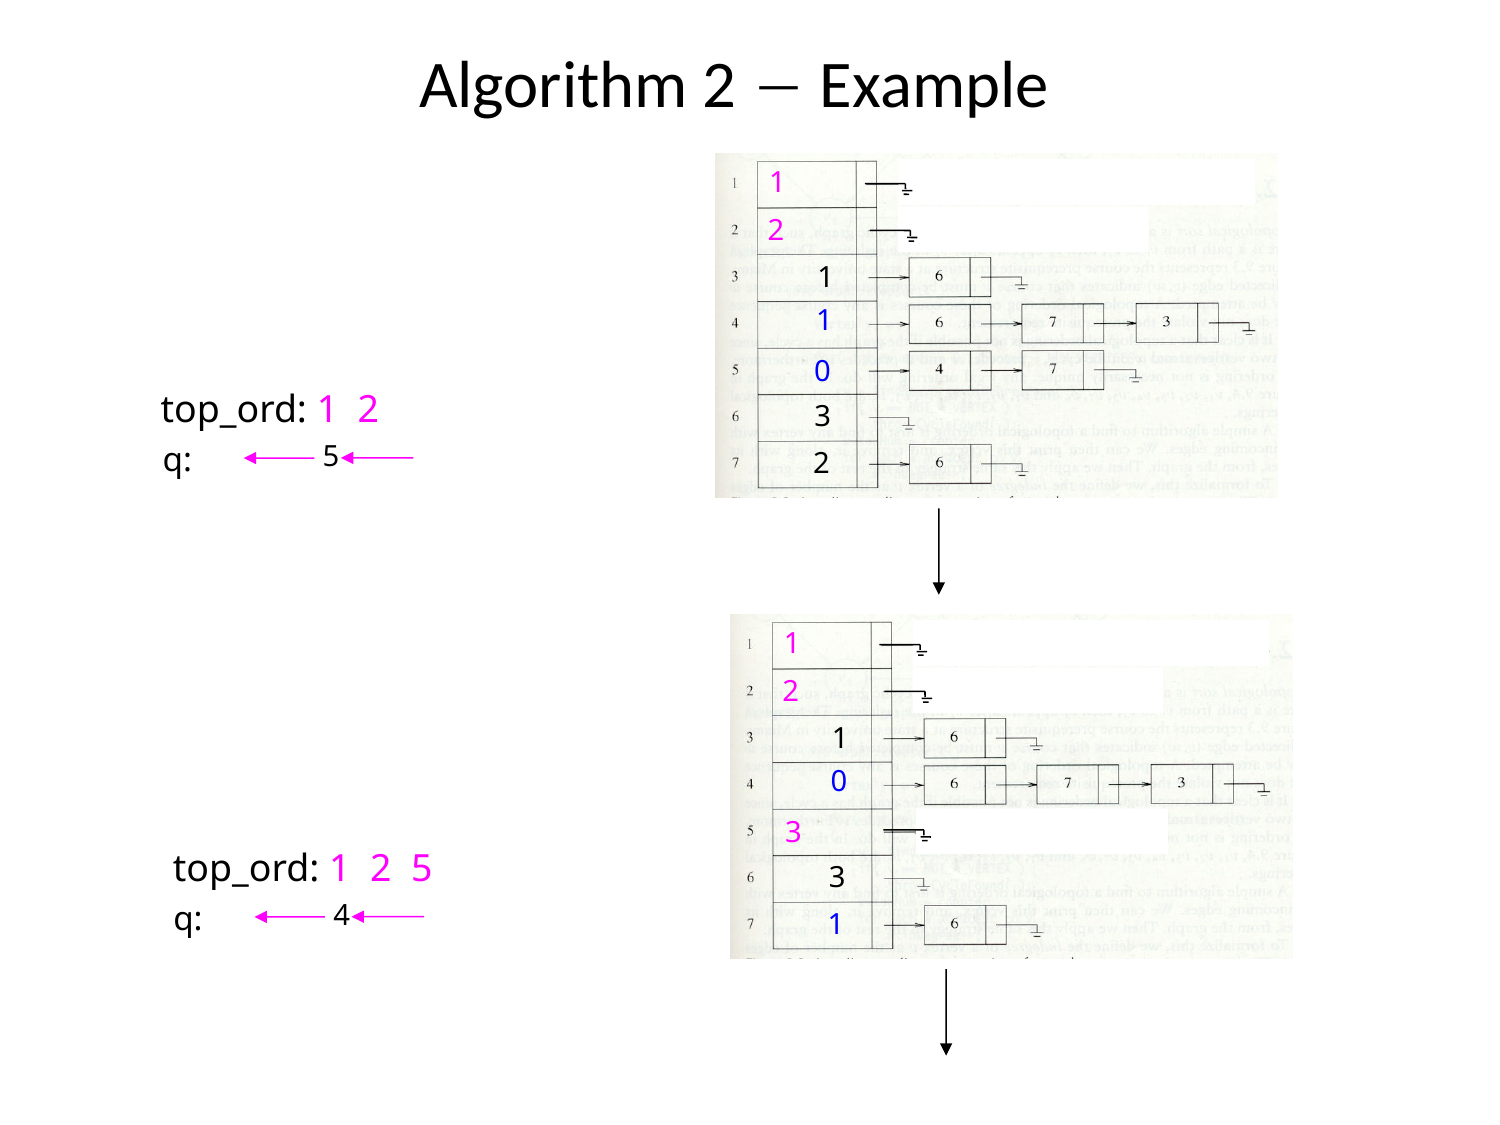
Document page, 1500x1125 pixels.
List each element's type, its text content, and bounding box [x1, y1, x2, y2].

text_box q: [158, 897, 218, 945]
text_box [254, 910, 325, 924]
picture [715, 153, 1279, 498]
text_box q: [147, 438, 208, 486]
text_box [340, 451, 414, 465]
text_box [939, 969, 953, 1056]
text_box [883, 829, 932, 841]
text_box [884, 691, 933, 703]
text_box 5 [307, 438, 355, 481]
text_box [879, 644, 928, 656]
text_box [869, 230, 918, 242]
text_box top_ord: 1 2 [145, 377, 395, 438]
text_box [351, 910, 424, 923]
title Algorithm 2  Example [96, 30, 1372, 132]
text_box top_ord: 1 2 5 [158, 836, 448, 897]
text_box [243, 451, 315, 465]
text_box 4 [318, 897, 365, 939]
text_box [864, 183, 913, 195]
picture [729, 614, 1293, 959]
text_box [932, 508, 946, 595]
